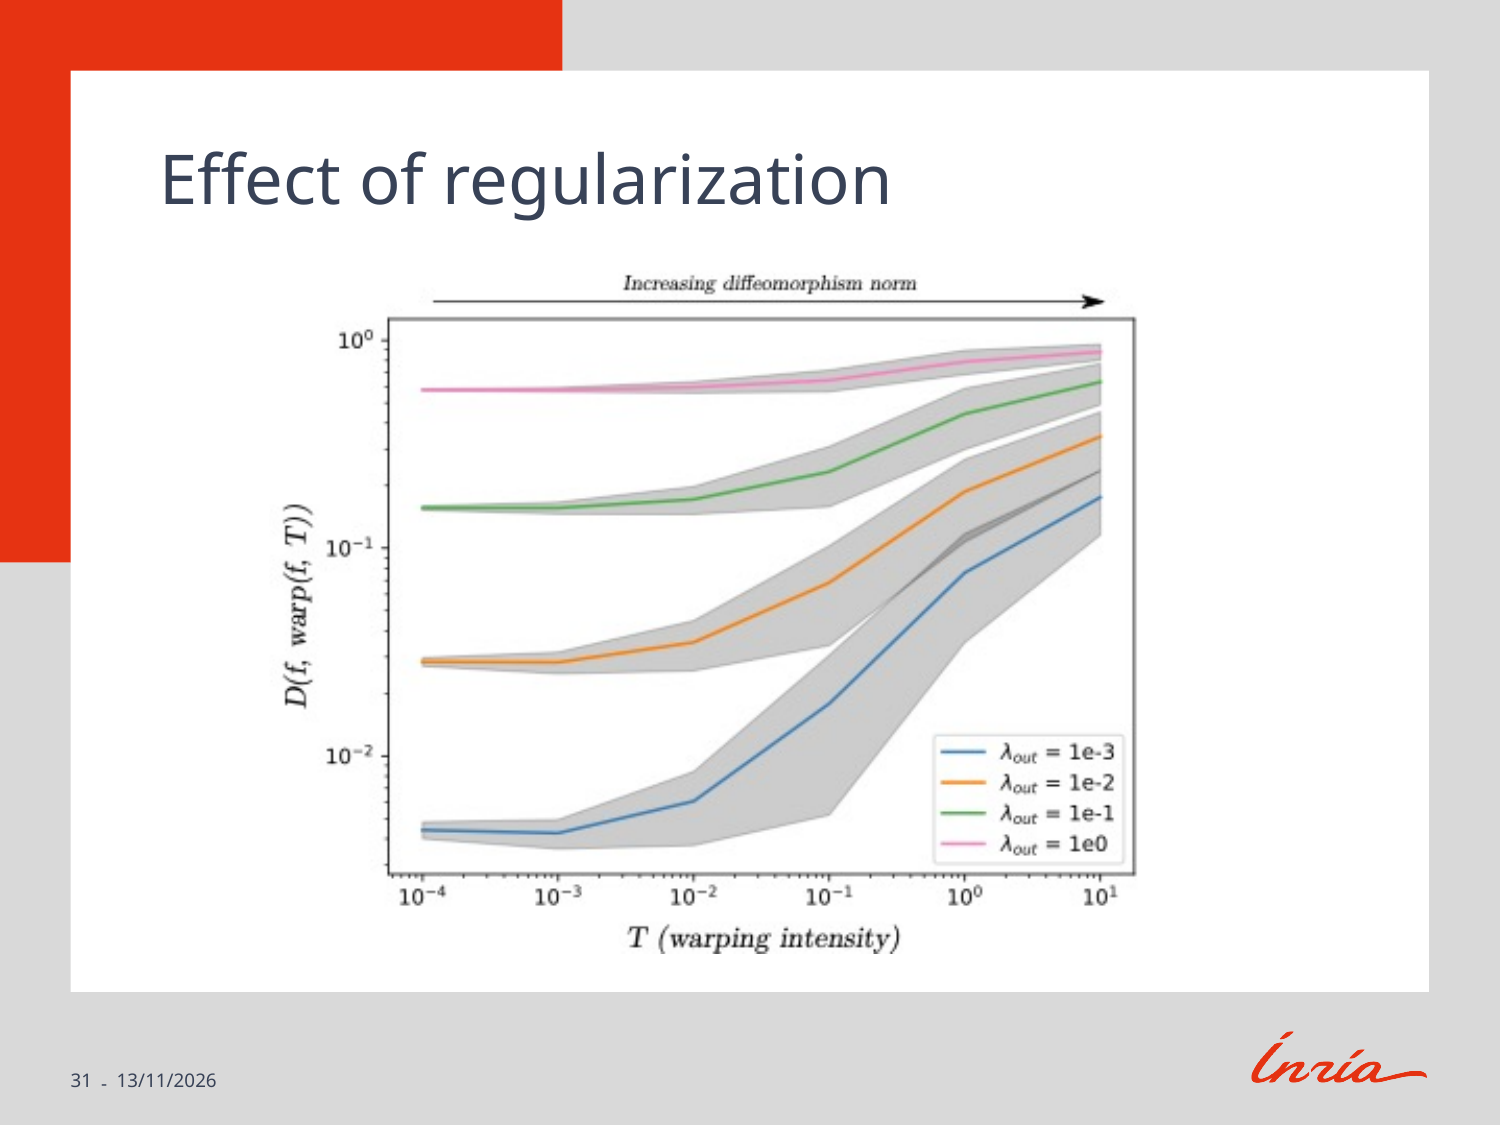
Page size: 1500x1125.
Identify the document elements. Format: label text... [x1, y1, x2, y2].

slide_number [116, 1046, 559, 1094]
list Effect of regularization [159, 135, 1341, 313]
footer - [95, 1046, 113, 1094]
picture [1243, 1023, 1435, 1091]
slide_number 31 [70, 1046, 95, 1094]
picture [269, 255, 1231, 954]
